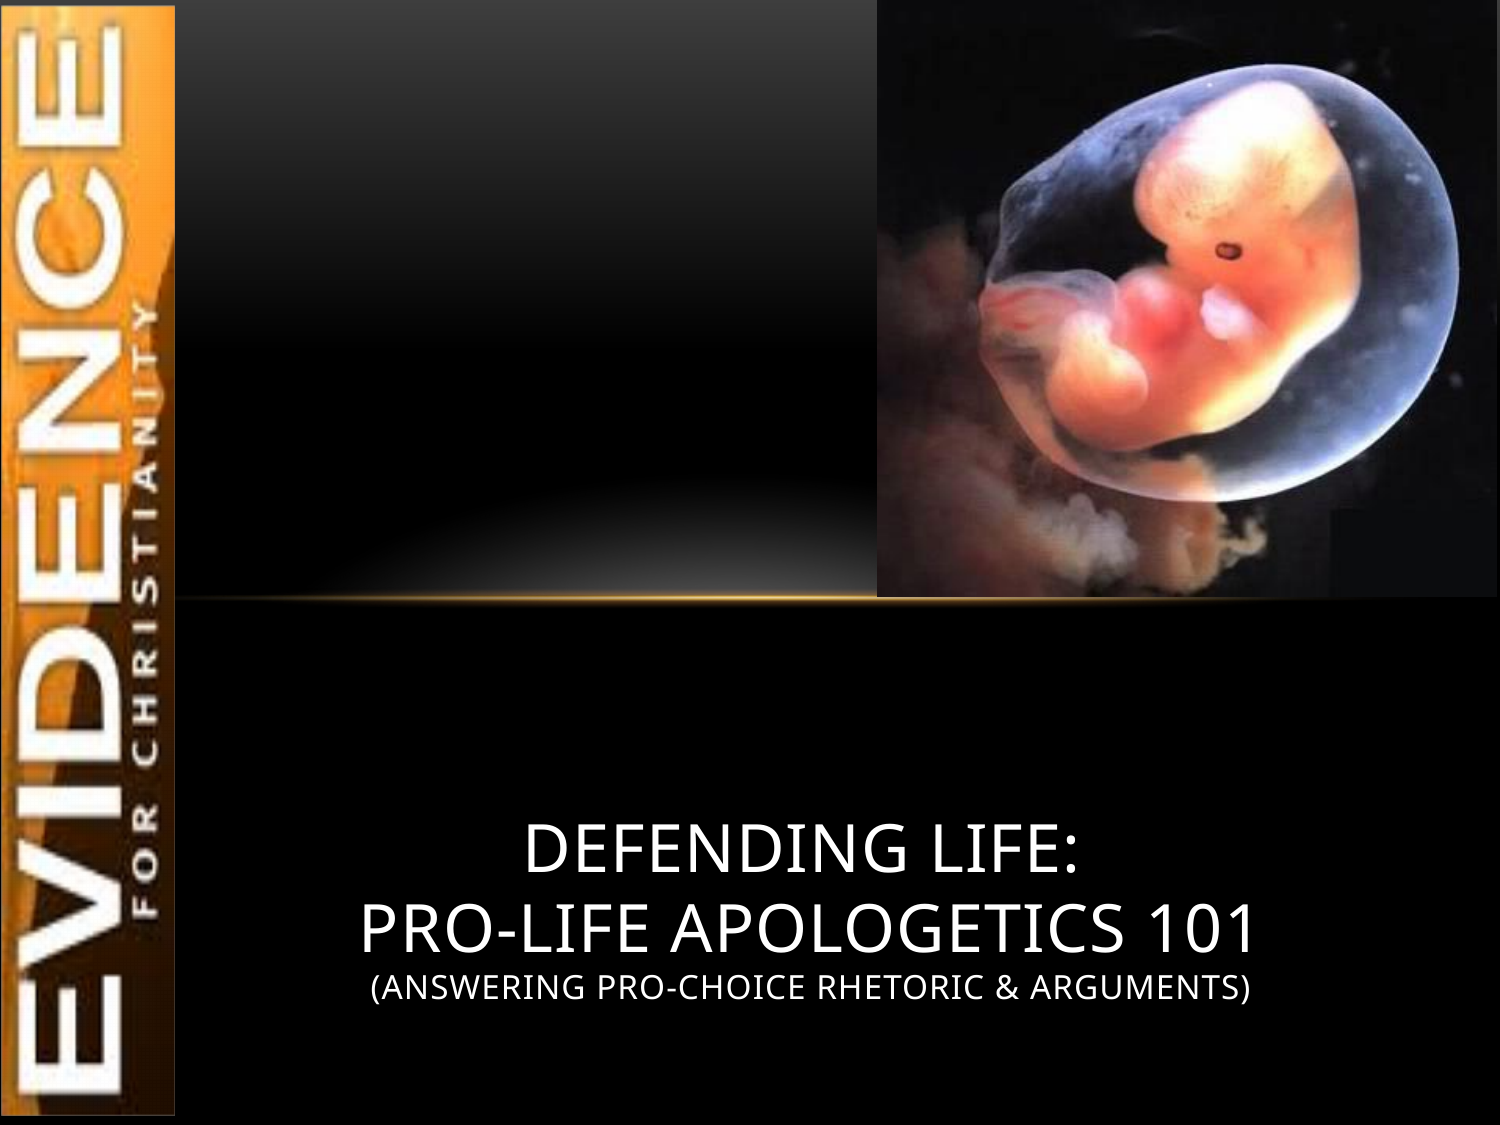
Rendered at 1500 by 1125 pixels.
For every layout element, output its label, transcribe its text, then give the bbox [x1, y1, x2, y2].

picture [0, 0, 1500, 1114]
title Defending life: Pro-Life apologetics 101 (Answering Pro-Choice Rhetoric & Arguments) [175, 812, 1450, 1054]
